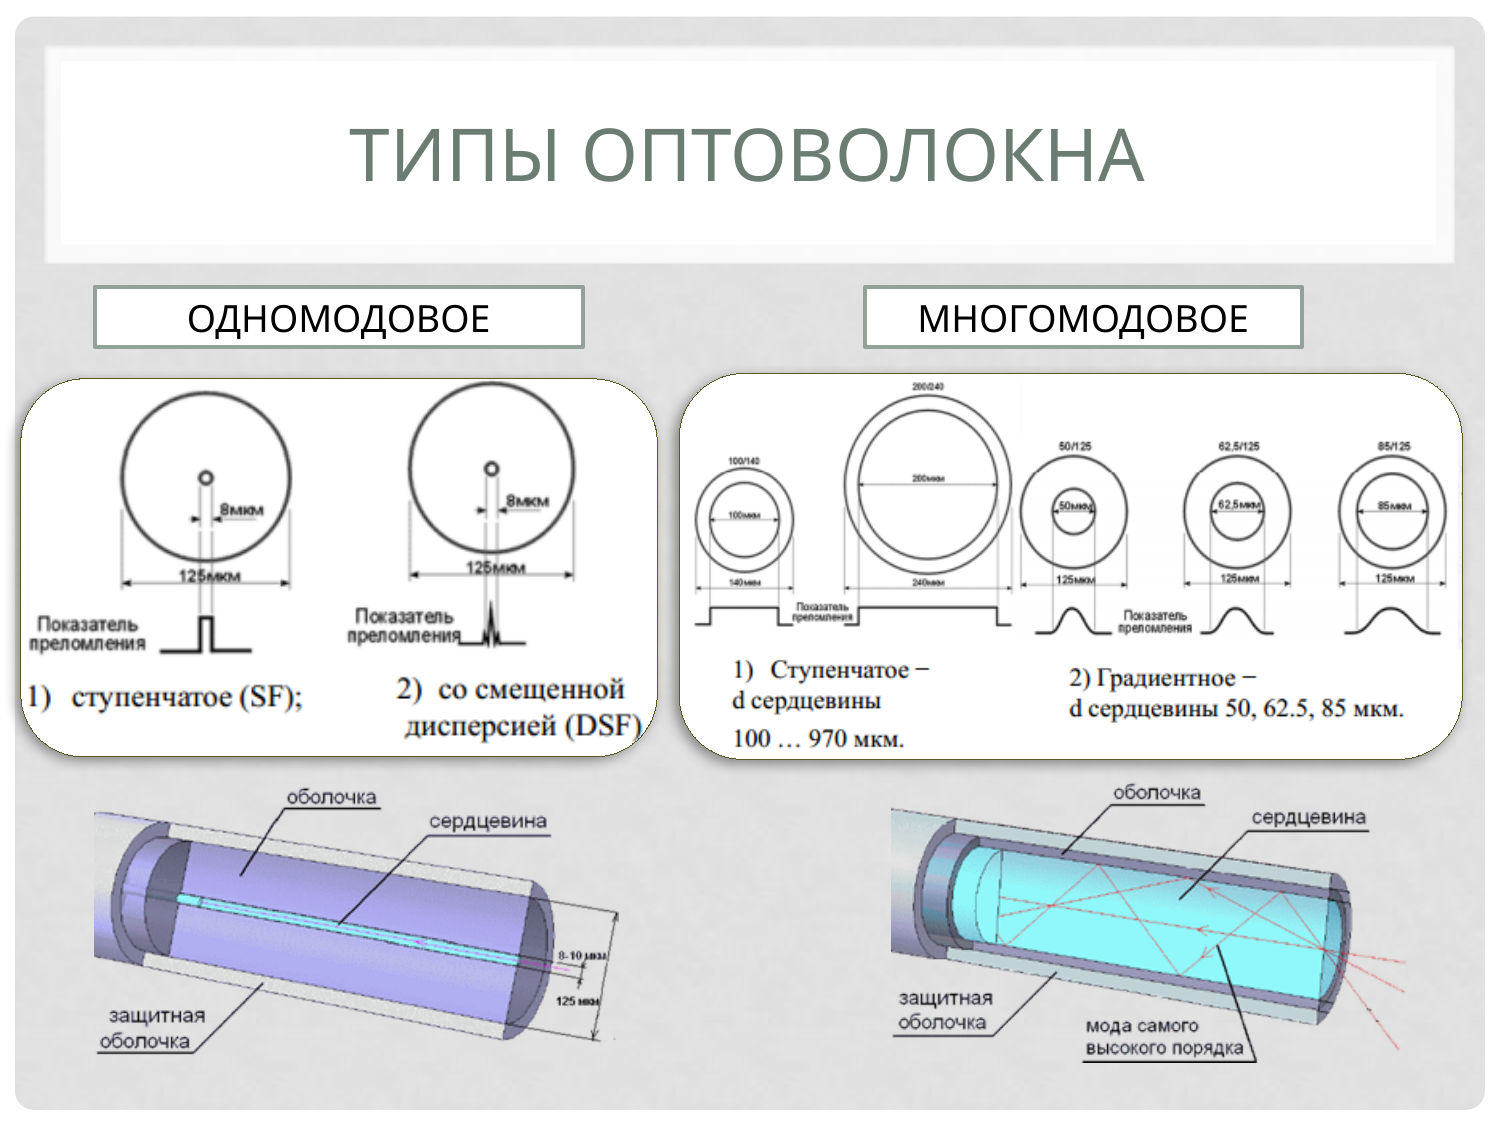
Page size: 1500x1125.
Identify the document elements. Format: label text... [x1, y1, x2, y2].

picture [891, 780, 1407, 1063]
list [20, 378, 658, 758]
text_box МНОГОМОДОВОЕ [863, 285, 1304, 349]
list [678, 373, 1463, 760]
text_box ОДНОМОДОВОЕ [93, 285, 585, 349]
picture [94, 786, 619, 1056]
title Типы оптоволокна [69, 66, 1425, 238]
